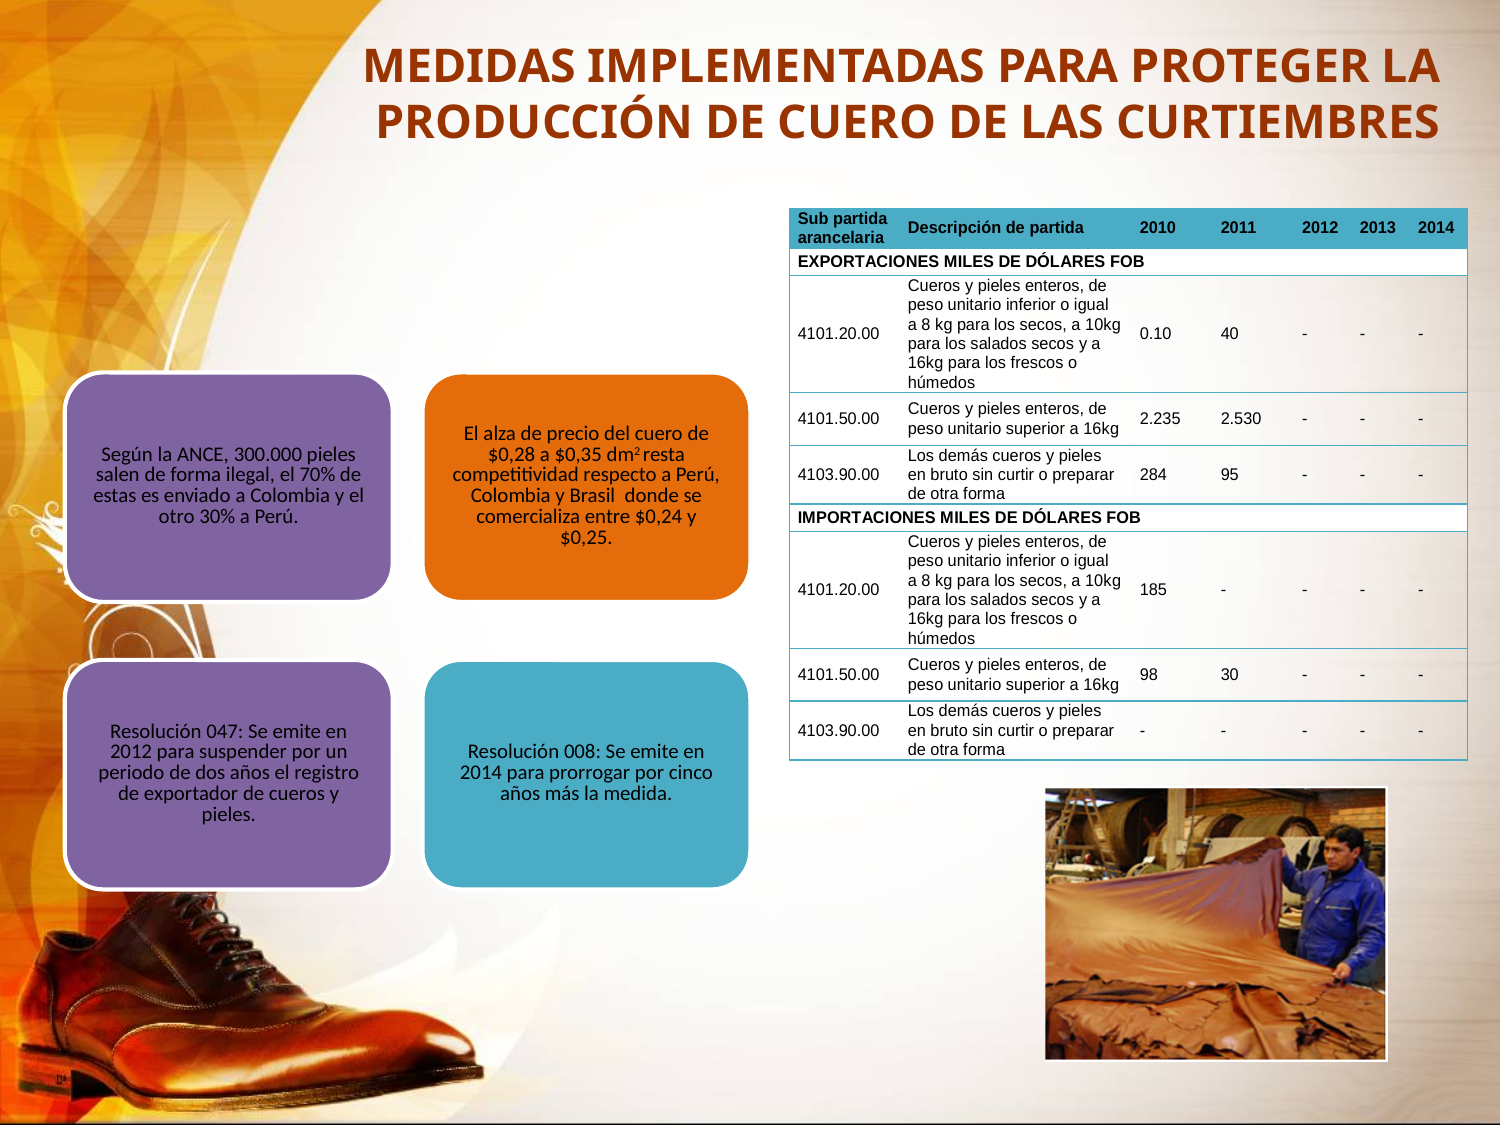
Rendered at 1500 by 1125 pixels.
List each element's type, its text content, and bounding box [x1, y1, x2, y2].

picture [0, 0, 1500, 1125]
title MEDIDAS IMPLEMENTADAS PARA PROTEGER LA PRODUCCIÓN DE CUERO DE LAS CURTIEMBRES [336, 19, 1456, 207]
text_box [64, 255, 1000, 1026]
